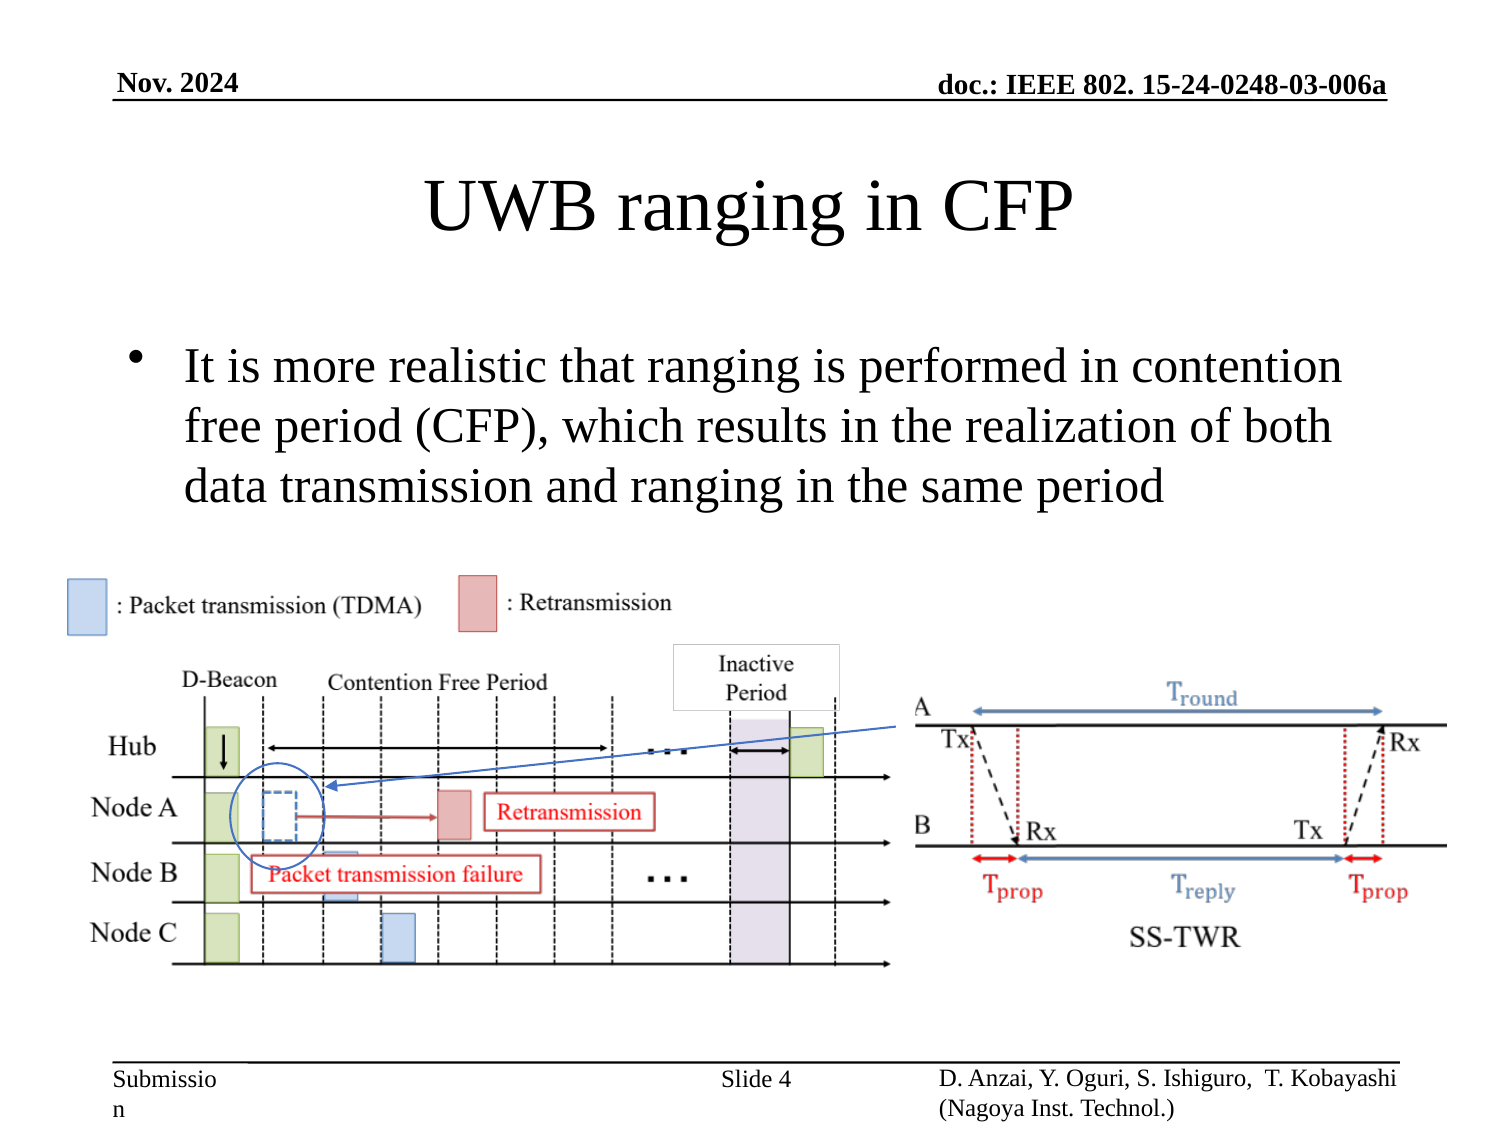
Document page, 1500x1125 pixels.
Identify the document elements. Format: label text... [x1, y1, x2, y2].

slide_number Slide 4 [712, 1062, 800, 1093]
picture [57, 575, 896, 971]
title UWB ranging in CFP [112, 112, 1388, 288]
list It is more realistic that ranging is performed in contention free period (CFP), which results in the realization of both data transmission and ranging in the same period [112, 324, 1388, 539]
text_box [324, 726, 896, 787]
picture [915, 629, 1447, 971]
